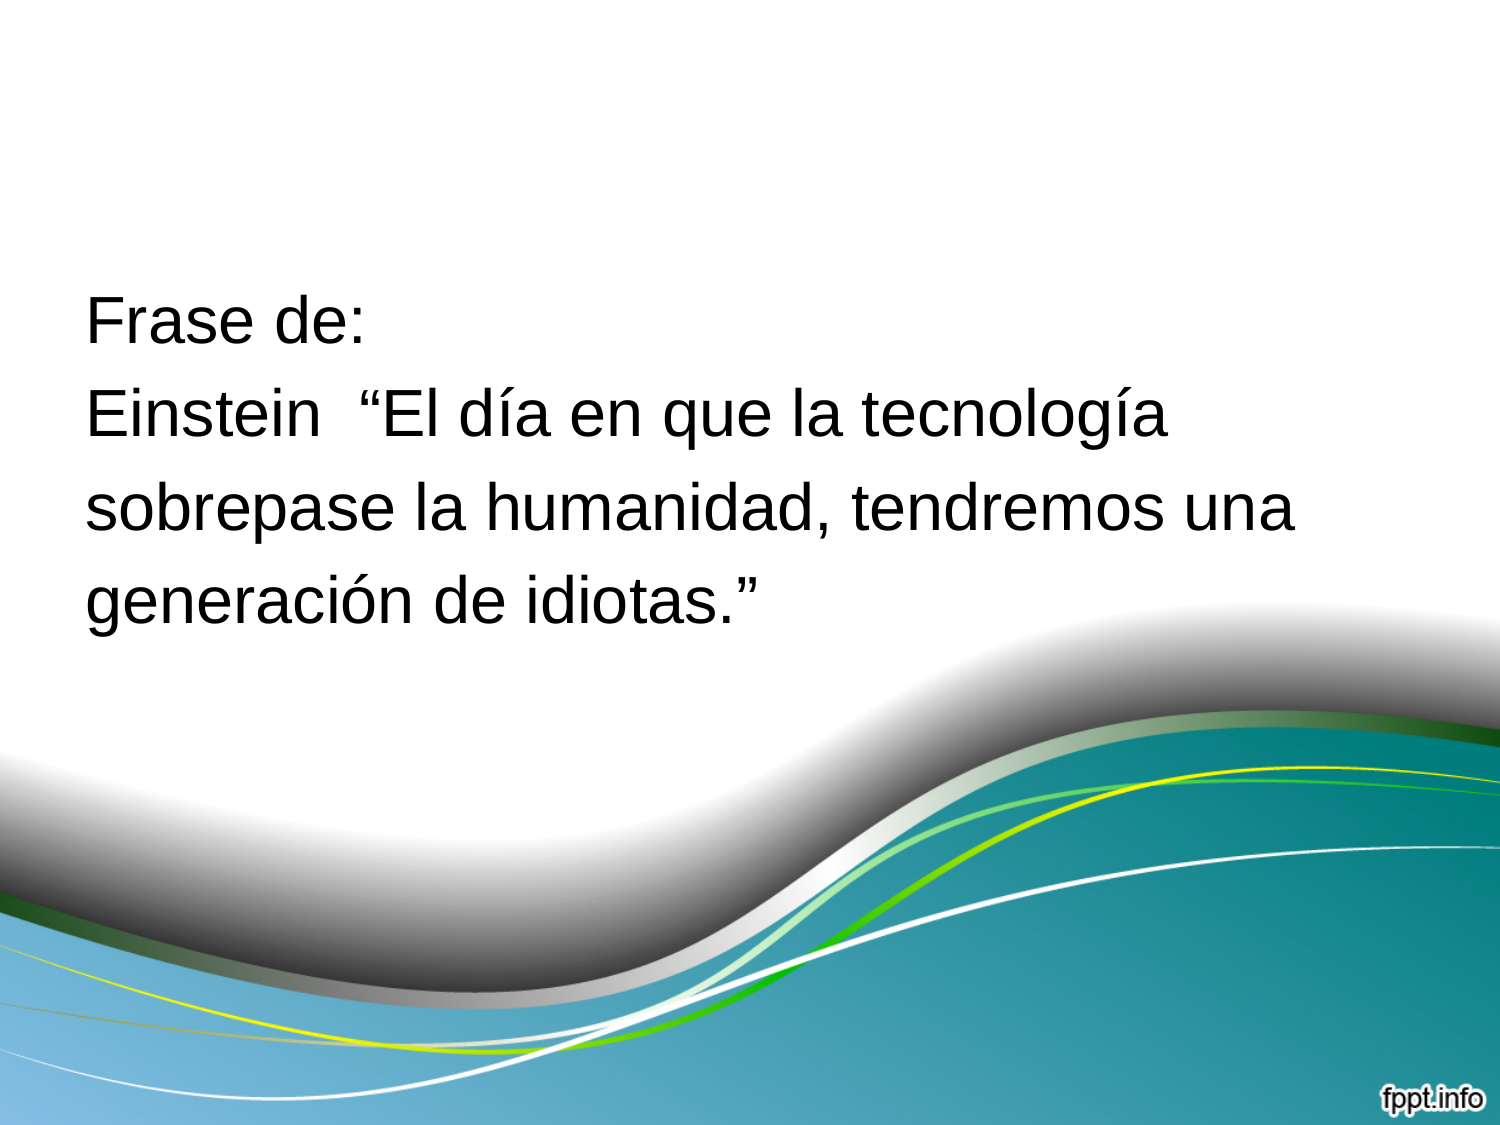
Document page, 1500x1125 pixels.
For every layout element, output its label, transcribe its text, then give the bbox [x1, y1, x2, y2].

list Frase de: Einstein “El día en que la tecnología sobrepase la humanidad, tendremos una generación de idiotas.” [70, 175, 1426, 1006]
picture [0, 0, 1500, 1125]
